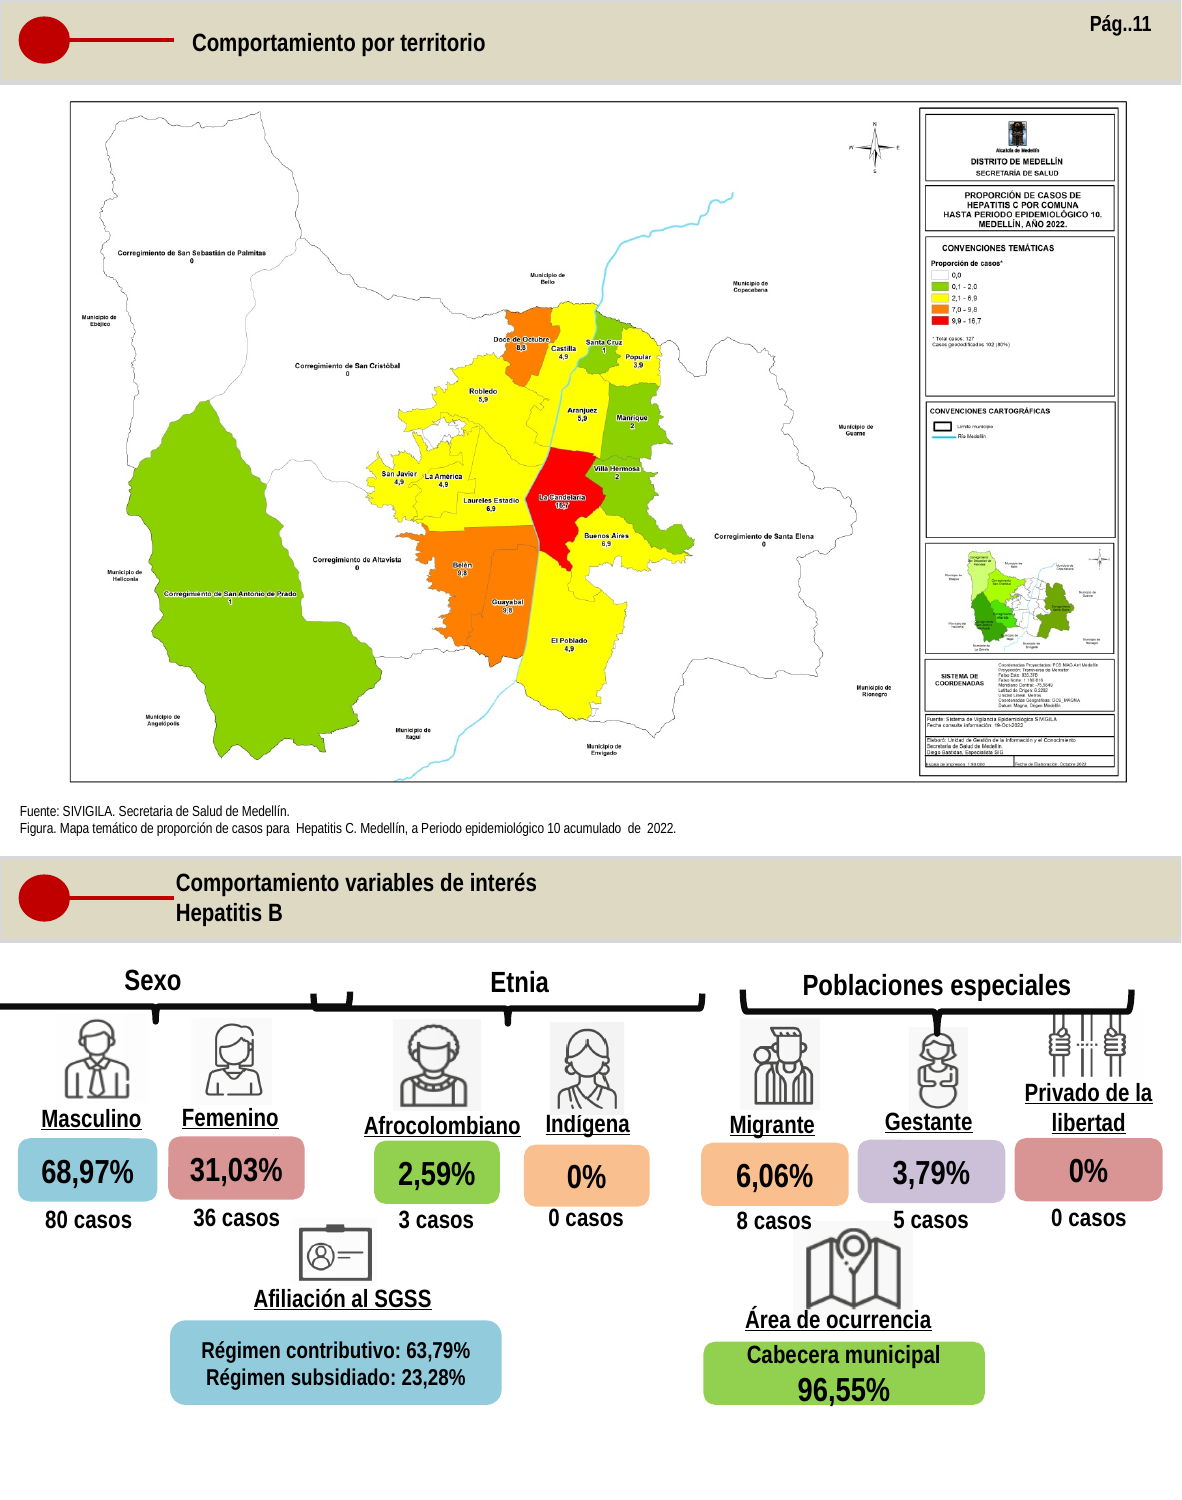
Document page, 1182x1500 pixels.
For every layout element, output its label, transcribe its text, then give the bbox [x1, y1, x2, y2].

text_box Comportamiento variables de interés Hepatitis B [160, 858, 587, 934]
picture [793, 1221, 913, 1295]
text_box [0, 857, 1182, 941]
text_box Pág..11 [1074, 2, 1182, 44]
text_box 0 casos [533, 1213, 640, 1240]
text_box 0 casos [1036, 1208, 1143, 1240]
text_box Fuente: SIVIGILA. Secretaria de Salud de Medellín. Figura. Mapa temático de proporción de casos para Hepatitis C. Medellín, a Periodo epidemiológico 10 acumulado de 2022. [4, 793, 1182, 844]
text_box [525, 1036, 648, 1205]
picture [291, 1218, 377, 1274]
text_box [702, 1018, 847, 1205]
text_box [0, 0, 1182, 83]
text_box 8 casos [721, 1212, 829, 1242]
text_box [705, 1295, 984, 1404]
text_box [348, 1019, 520, 1203]
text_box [3, 953, 308, 1026]
text_box 5 casos [878, 1209, 985, 1241]
picture [60, 93, 1135, 789]
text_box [19, 1033, 159, 1200]
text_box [859, 1039, 978, 1202]
text_box 36 casos [178, 1206, 297, 1240]
text_box [20, 876, 68, 920]
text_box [713, 958, 1161, 1031]
text_box 3 casos [383, 1210, 491, 1242]
text_box [20, 18, 68, 62]
text_box Comportamiento por territorio [177, 19, 603, 65]
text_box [982, 1001, 1182, 1200]
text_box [171, 1274, 500, 1424]
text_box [166, 1033, 303, 1198]
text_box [356, 955, 660, 1028]
text_box 80 casos [30, 1208, 149, 1241]
